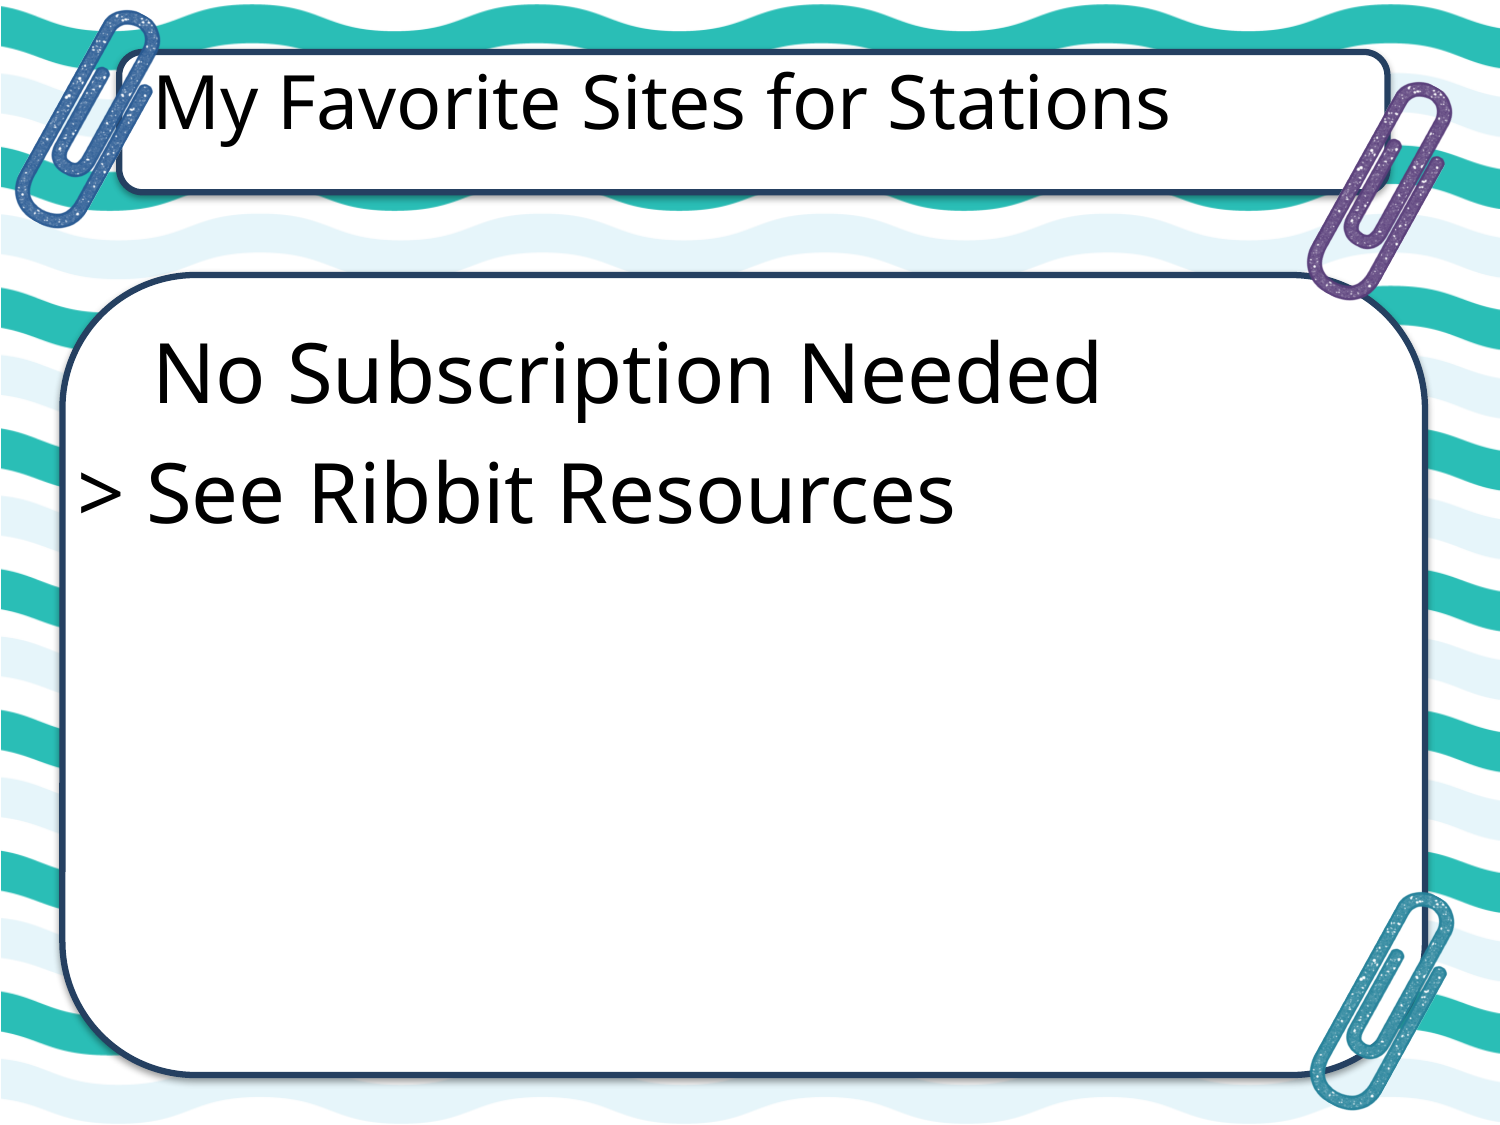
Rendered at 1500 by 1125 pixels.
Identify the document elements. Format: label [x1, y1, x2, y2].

picture [53, 3, 133, 237]
picture [1348, 885, 1427, 1119]
picture [1345, 75, 1425, 309]
list [0, 0, 1500, 1125]
